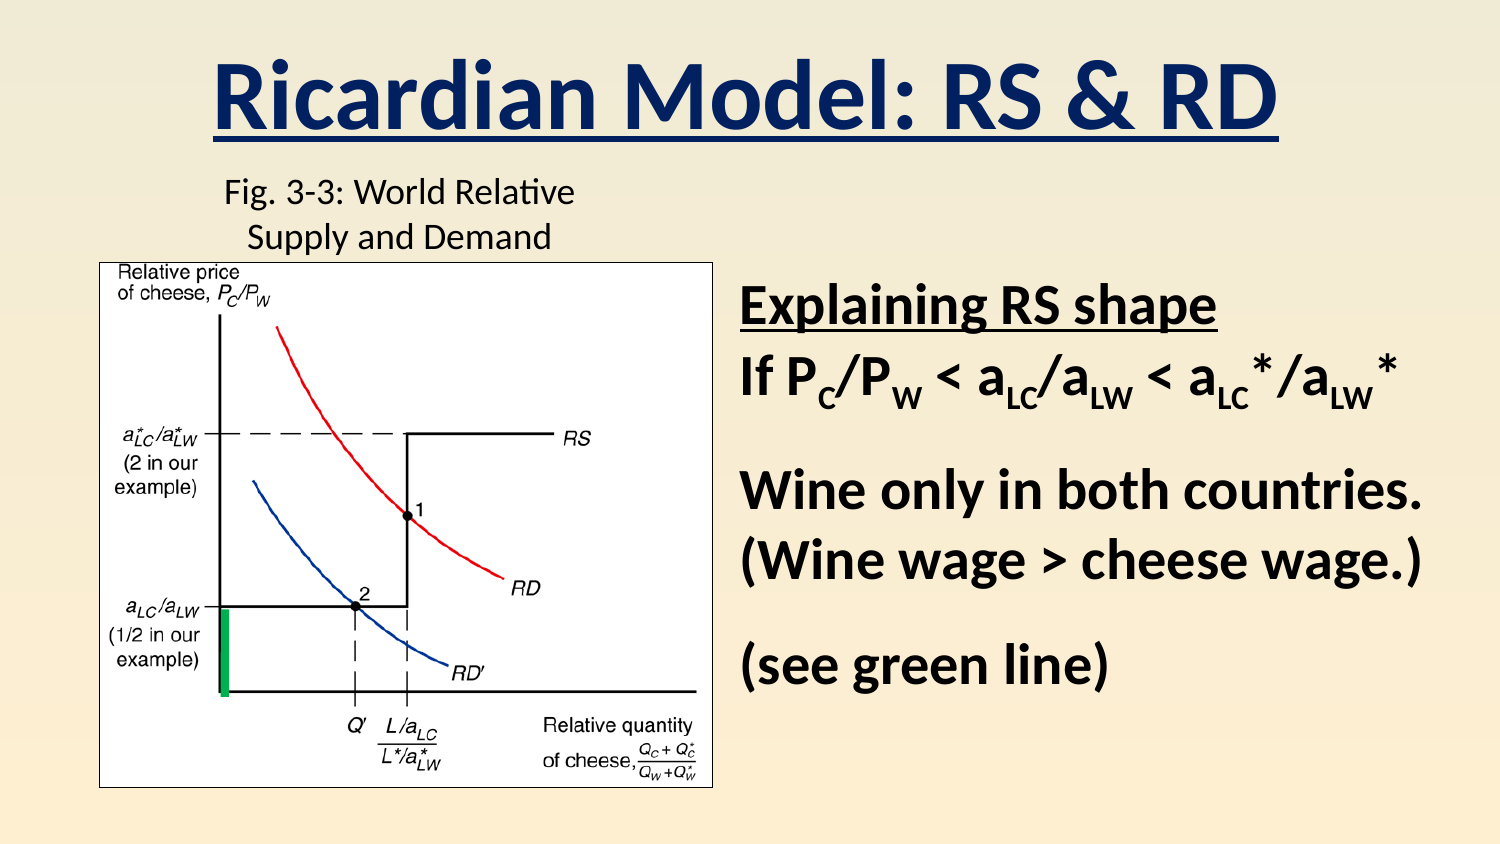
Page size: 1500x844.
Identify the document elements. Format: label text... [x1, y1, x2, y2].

text_box Explaining RS shape If PC/PW < aLC/aLW < aLC*/aLW* Wine only in both countries. (Wine wage > cheese wage.) (see green line) [725, 259, 1500, 704]
text_box Ricardian Model: RS & RD [197, 21, 1294, 157]
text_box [99, 262, 713, 788]
text_box Fig. 3-3: World Relative Supply and Demand [187, 159, 613, 260]
